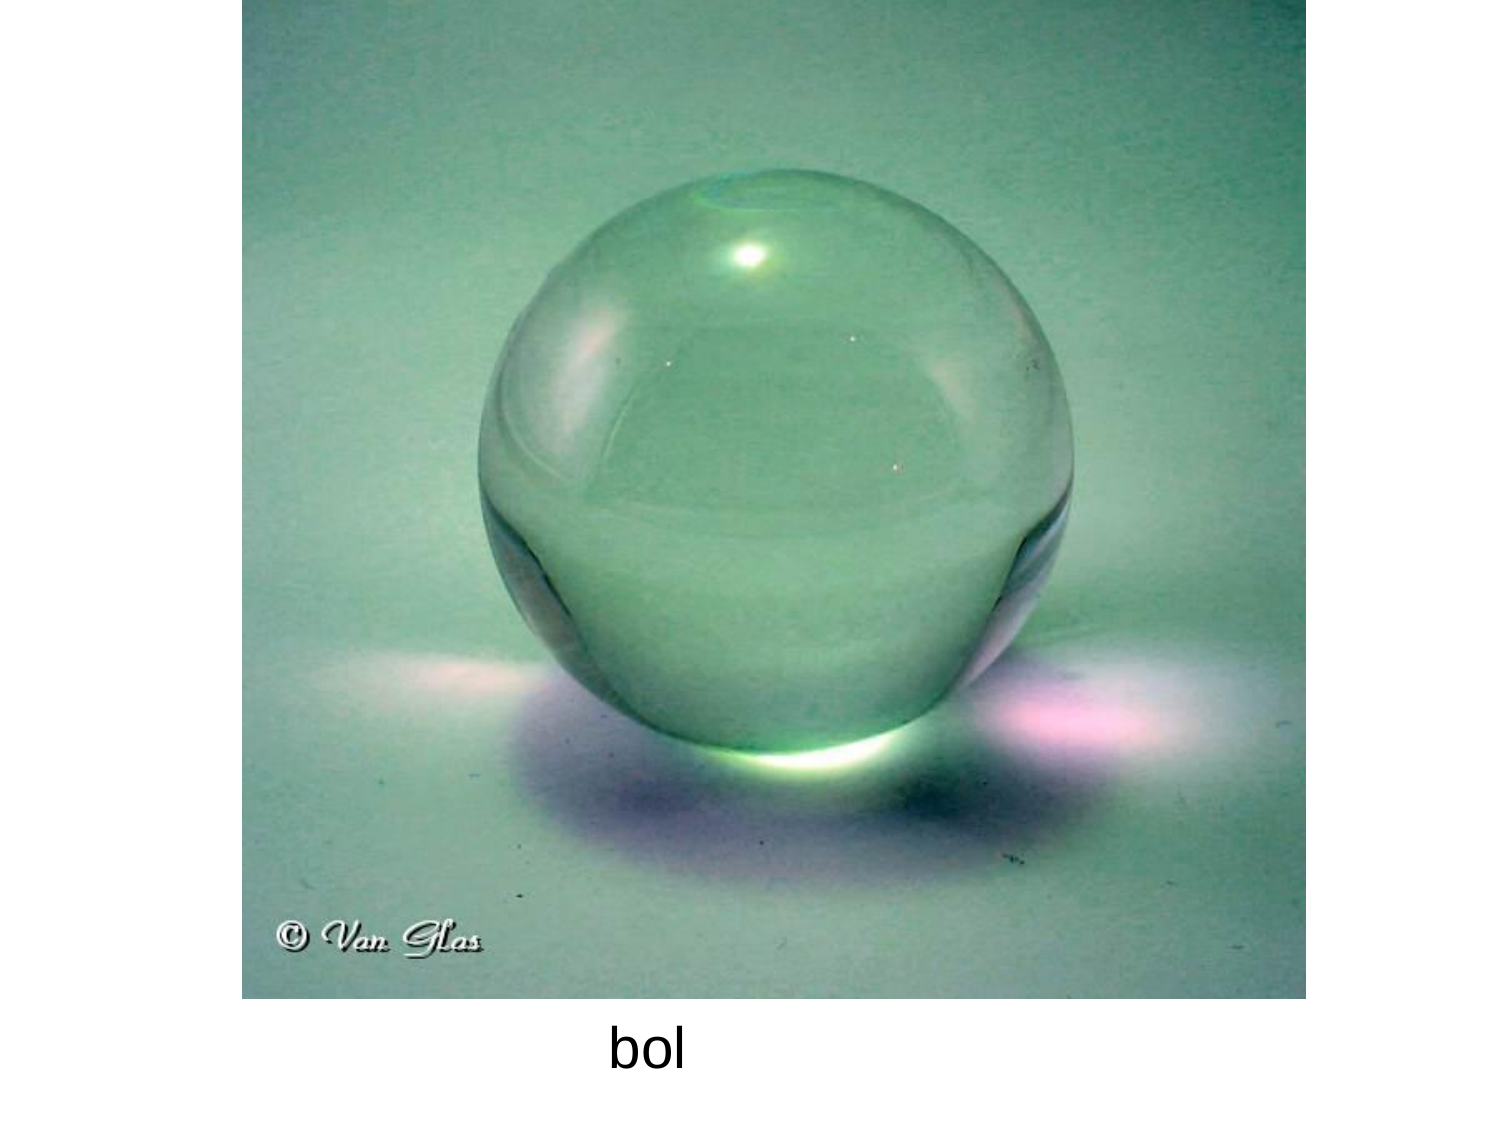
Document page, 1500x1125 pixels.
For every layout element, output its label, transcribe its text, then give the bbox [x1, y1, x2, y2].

text_box bol [593, 1007, 702, 1088]
picture [241, 0, 1306, 999]
